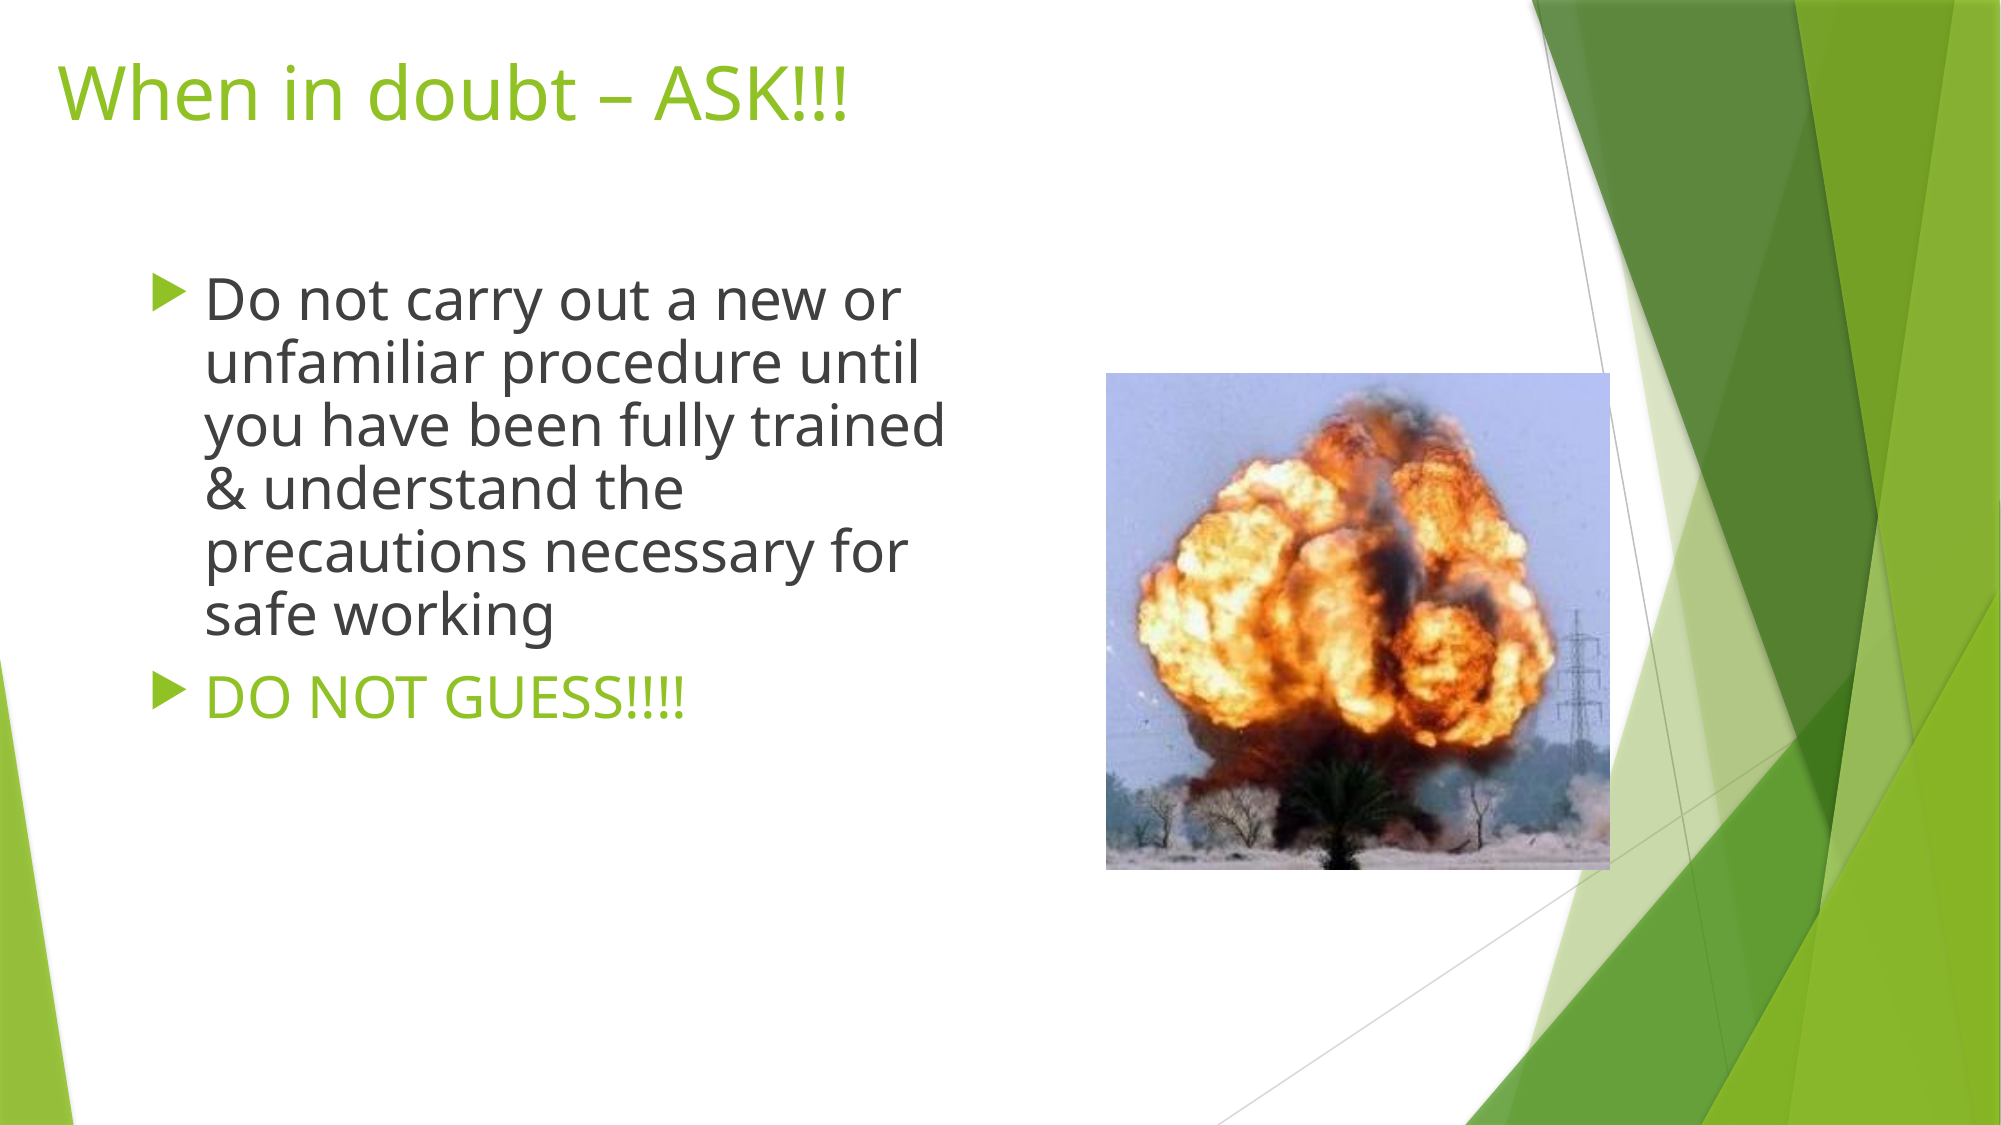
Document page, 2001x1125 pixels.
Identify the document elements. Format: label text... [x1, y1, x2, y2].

title When in doubt – ASK!!! [42, 37, 1796, 188]
list Do not carry out a new or unfamiliar procedure until you have been fully trained & understand the precautions necessary for safe working DO NOT GUESS!!!! [133, 262, 984, 988]
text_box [1105, 372, 1611, 871]
